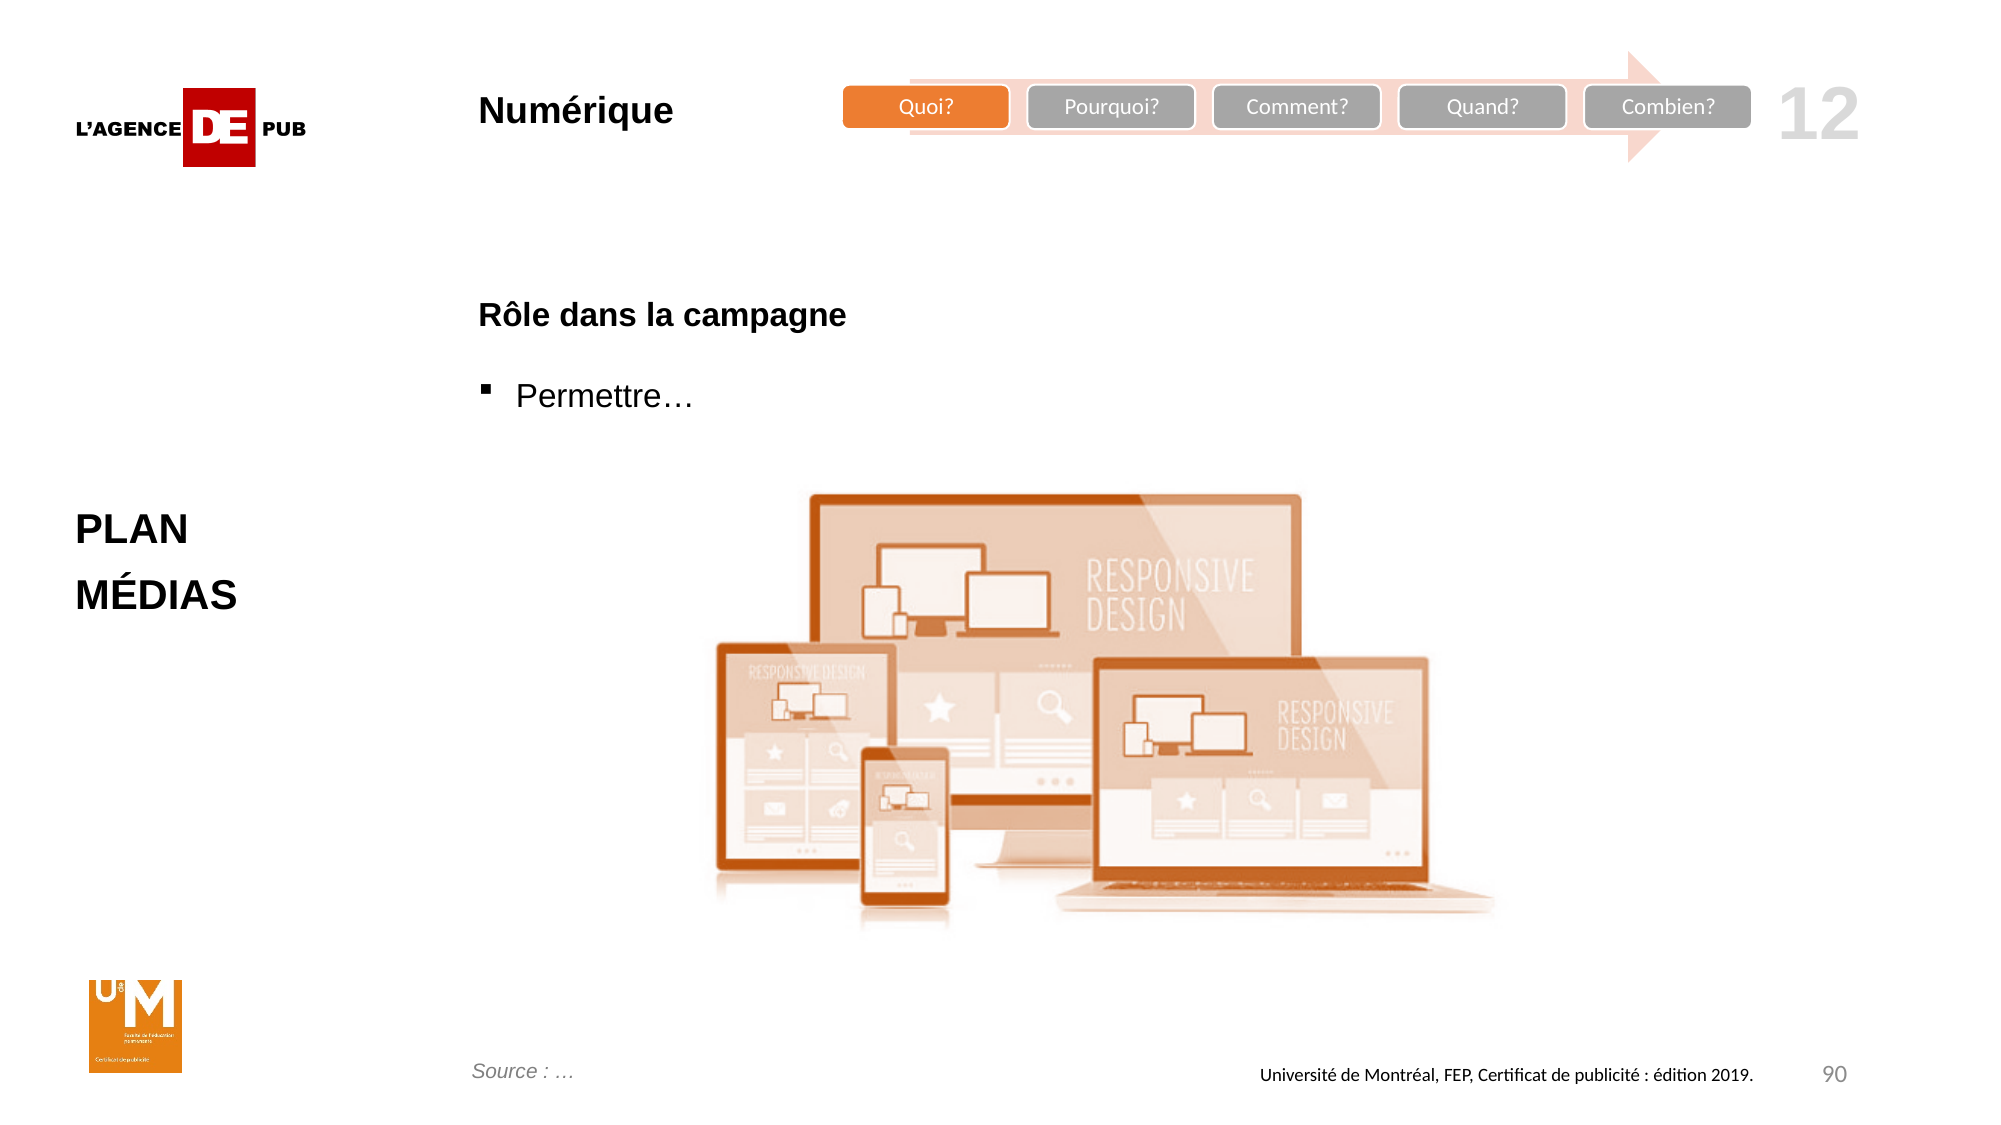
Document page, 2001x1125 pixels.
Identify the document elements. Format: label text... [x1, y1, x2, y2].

text_box 12 [1762, 57, 1877, 163]
text_box Source : … [456, 1050, 1780, 1090]
picture [89, 980, 182, 1073]
picture [676, 443, 1513, 944]
list Numérique Rôle dans la campagne Permettre… [463, 78, 1881, 1009]
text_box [841, 51, 1753, 163]
slide_number 90 [1412, 1042, 1863, 1103]
text_box Université de Montréal, FEP, Certificat de publicité : édition 2019. [1245, 1055, 1769, 1093]
text_box PLAN MÉDIAS [60, 297, 430, 1012]
picture [63, 85, 322, 184]
